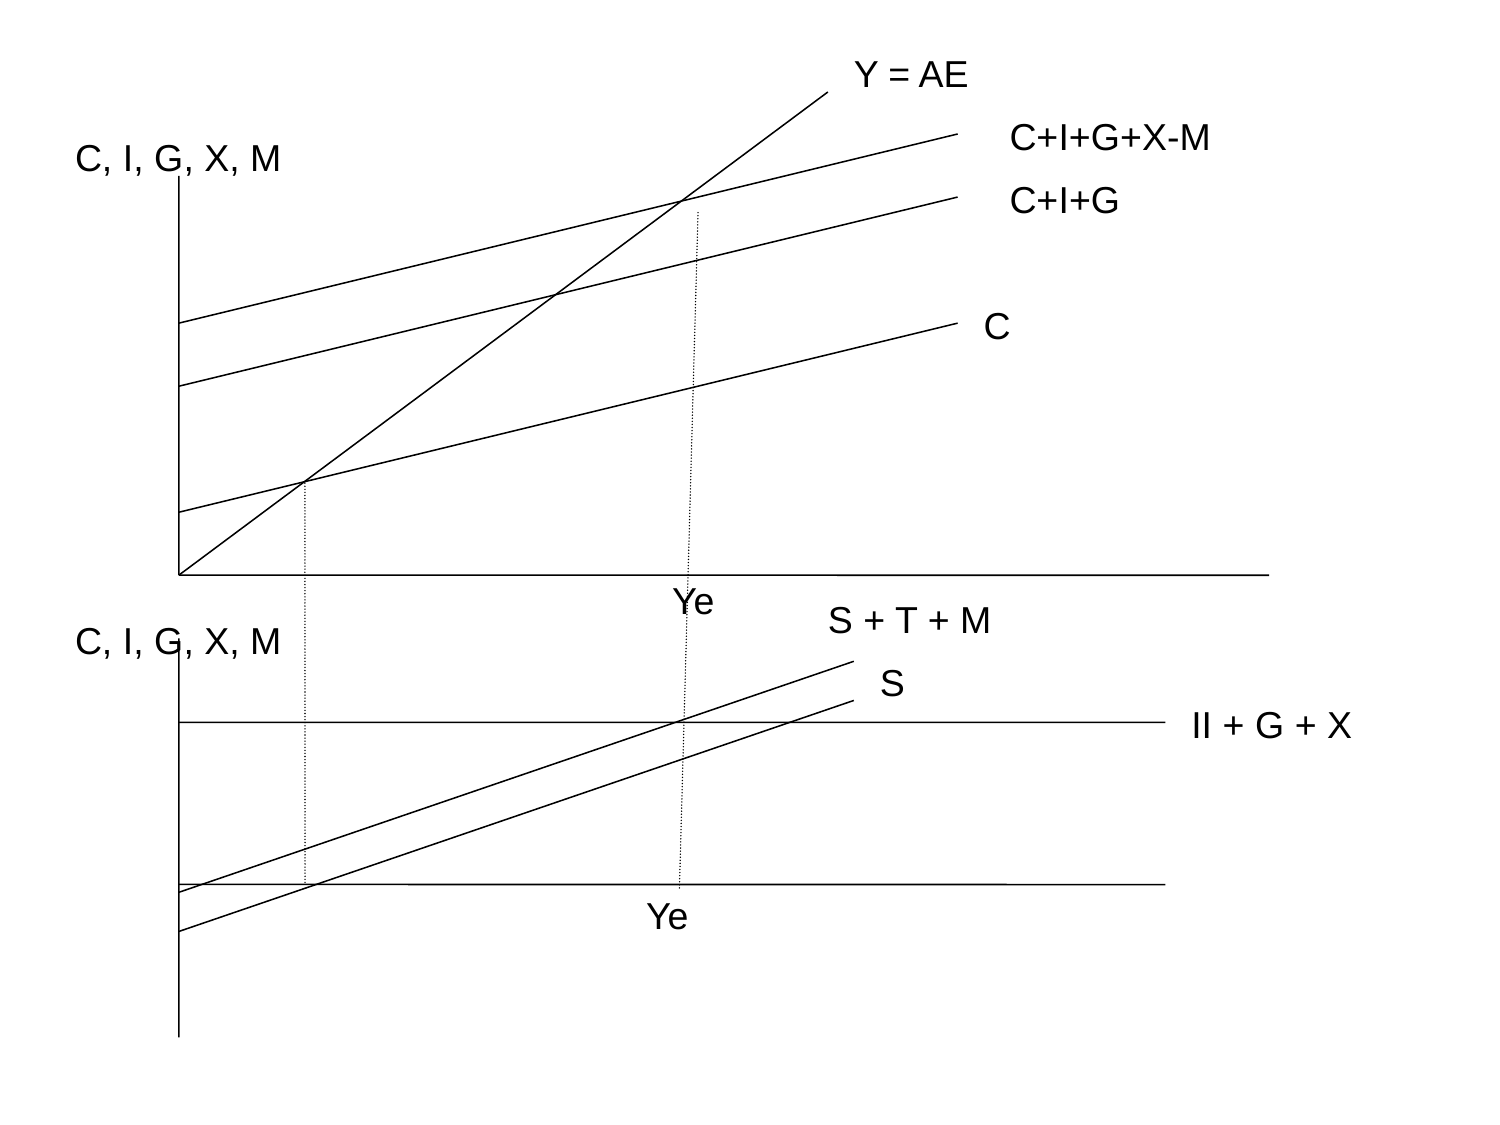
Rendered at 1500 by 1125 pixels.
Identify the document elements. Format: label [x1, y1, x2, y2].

text_box [74, 49, 1426, 1038]
